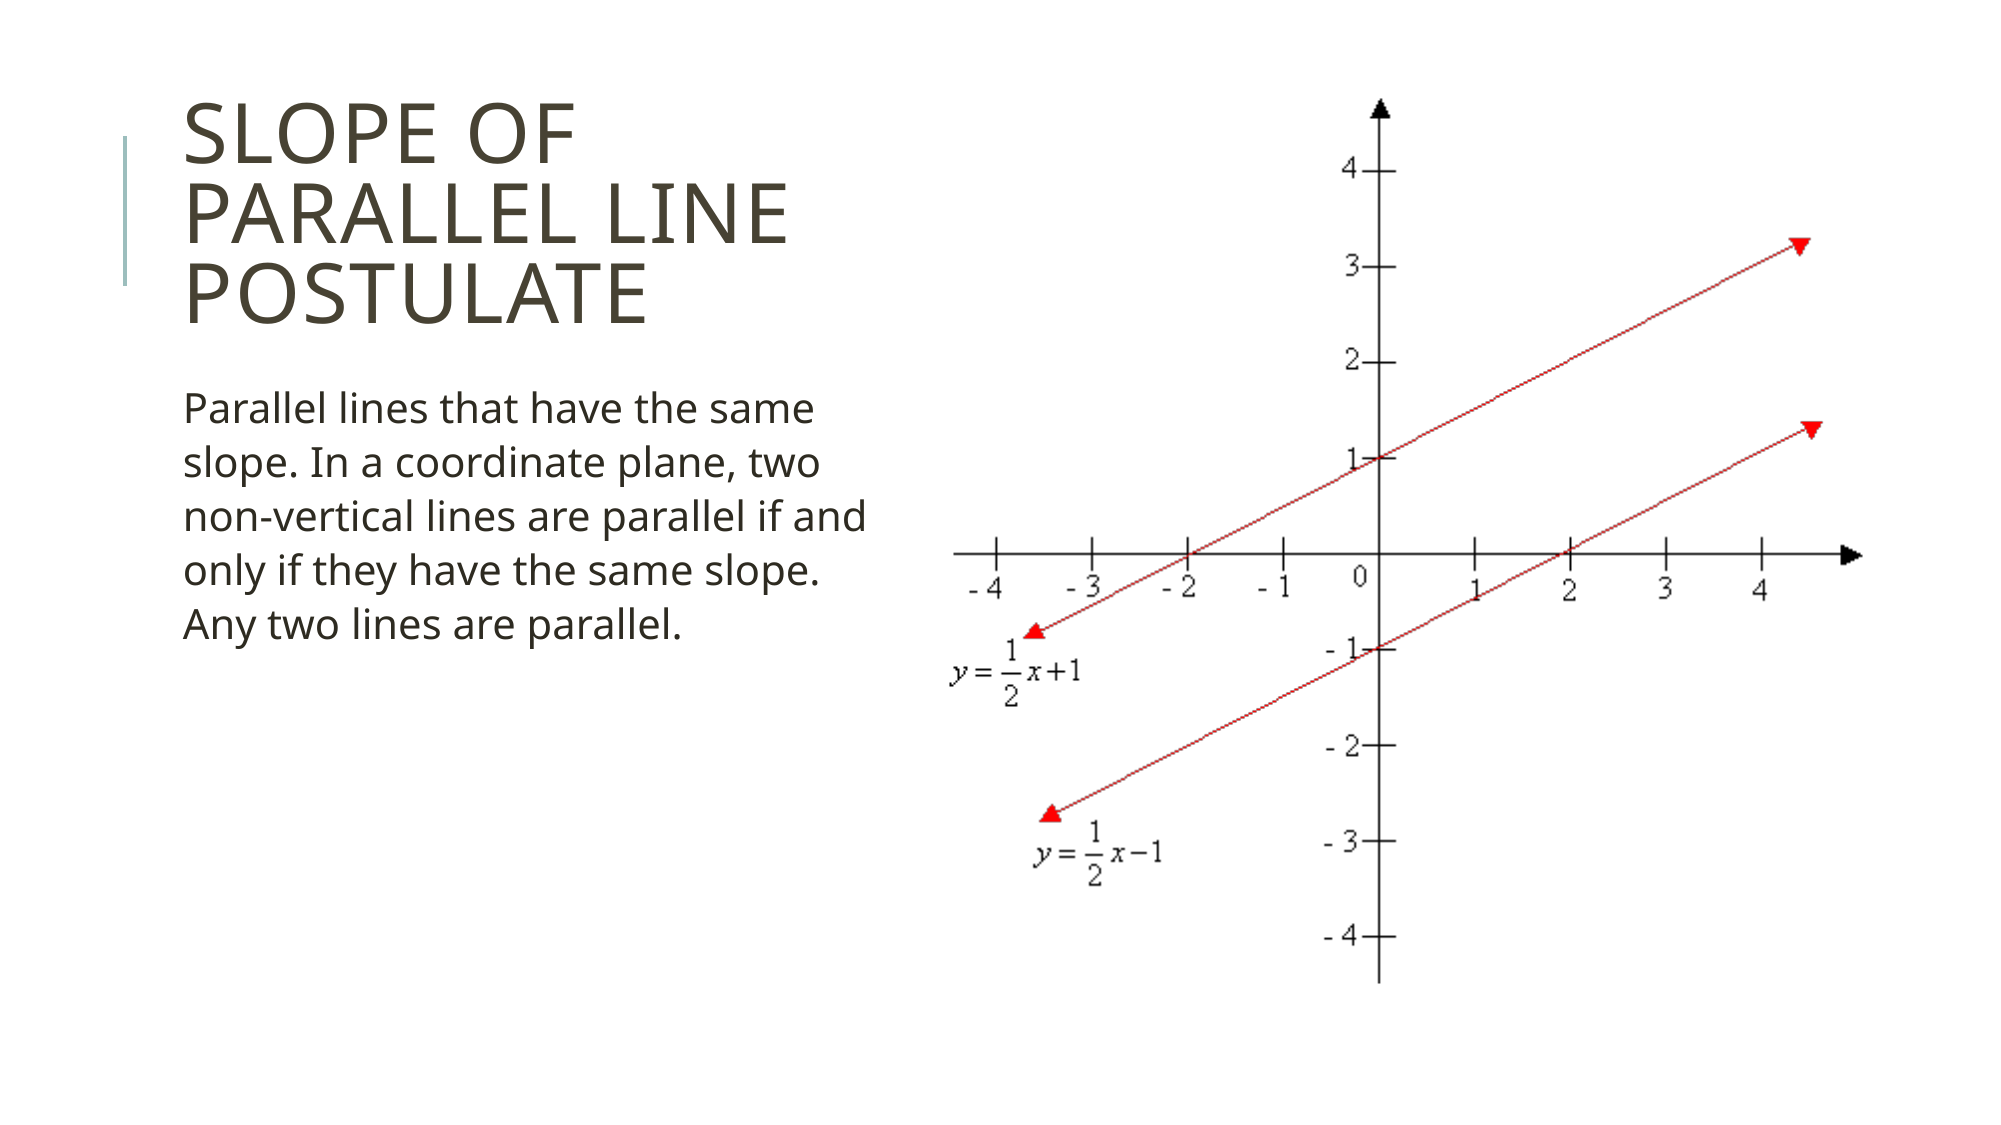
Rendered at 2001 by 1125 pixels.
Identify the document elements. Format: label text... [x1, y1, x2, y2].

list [946, 96, 1866, 988]
title Slope of parallel line postulate [168, 77, 888, 363]
list Parallel lines that have the same slope. In a coordinate plane, two non-vertical lines are parallel if and only if they have the same slope. Any two lines are parallel. [168, 370, 888, 988]
